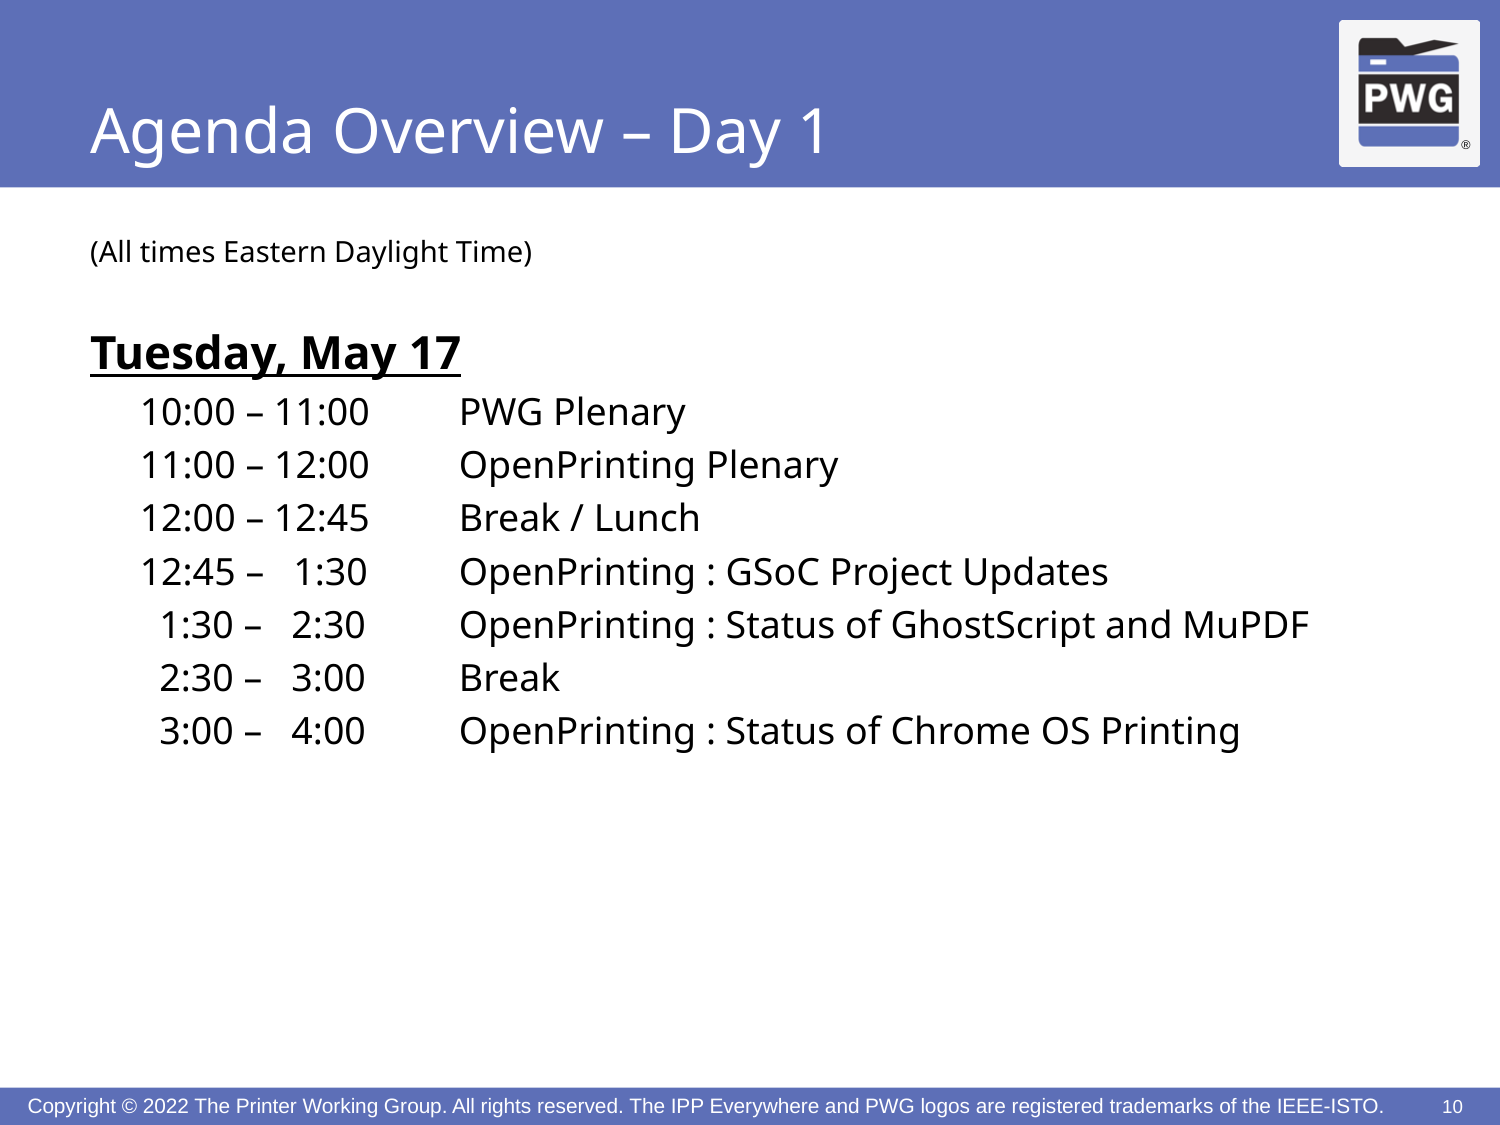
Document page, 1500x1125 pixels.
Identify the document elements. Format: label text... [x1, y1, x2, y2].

slide_number 10 [1405, 1087, 1500, 1125]
list (All times Eastern Daylight Time) Tuesday, May 17 10:00 – 11:00 PWG Plenary 11:00 – 12:00 OpenPrinting Plenary 12:00 – 12:45 Break / Lunch 12:45 – 1:30 OpenPrinting : GSoC Project Updates 1:30 – 2:30 OpenPrinting : Status of GhostScript and MuPDF 2:30 – 3:00 Break 3:00 – 4:00 OpenPrinting : Status of Chrome OS Printing [74, 224, 1426, 1068]
title Agenda Overview – Day 1 [74, 7, 1318, 175]
picture [1339, 20, 1480, 167]
